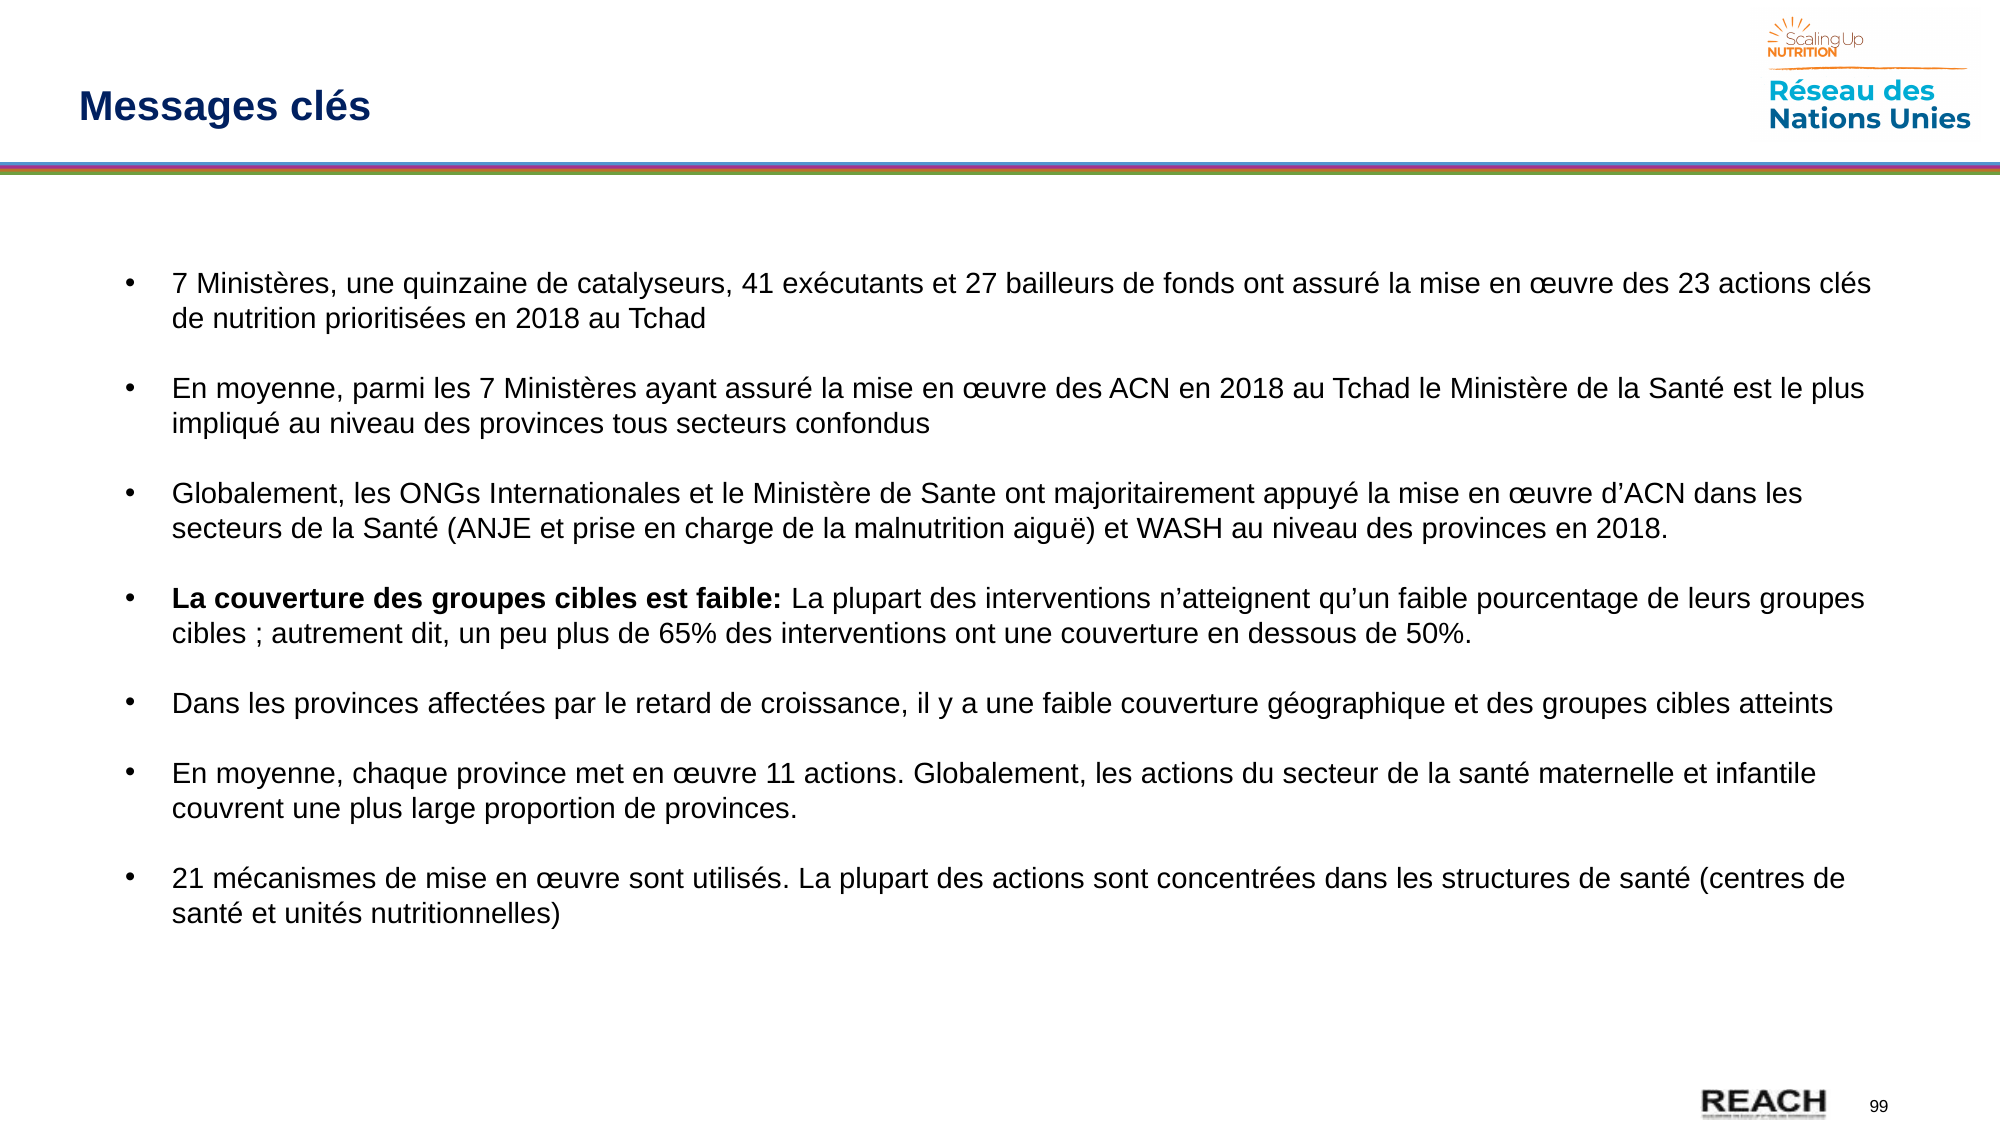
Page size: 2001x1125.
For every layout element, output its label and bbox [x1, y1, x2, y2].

text_box [110, 257, 1895, 1007]
picture [1750, 6, 1981, 142]
picture [1700, 1089, 1831, 1120]
title [78, 0, 1895, 137]
